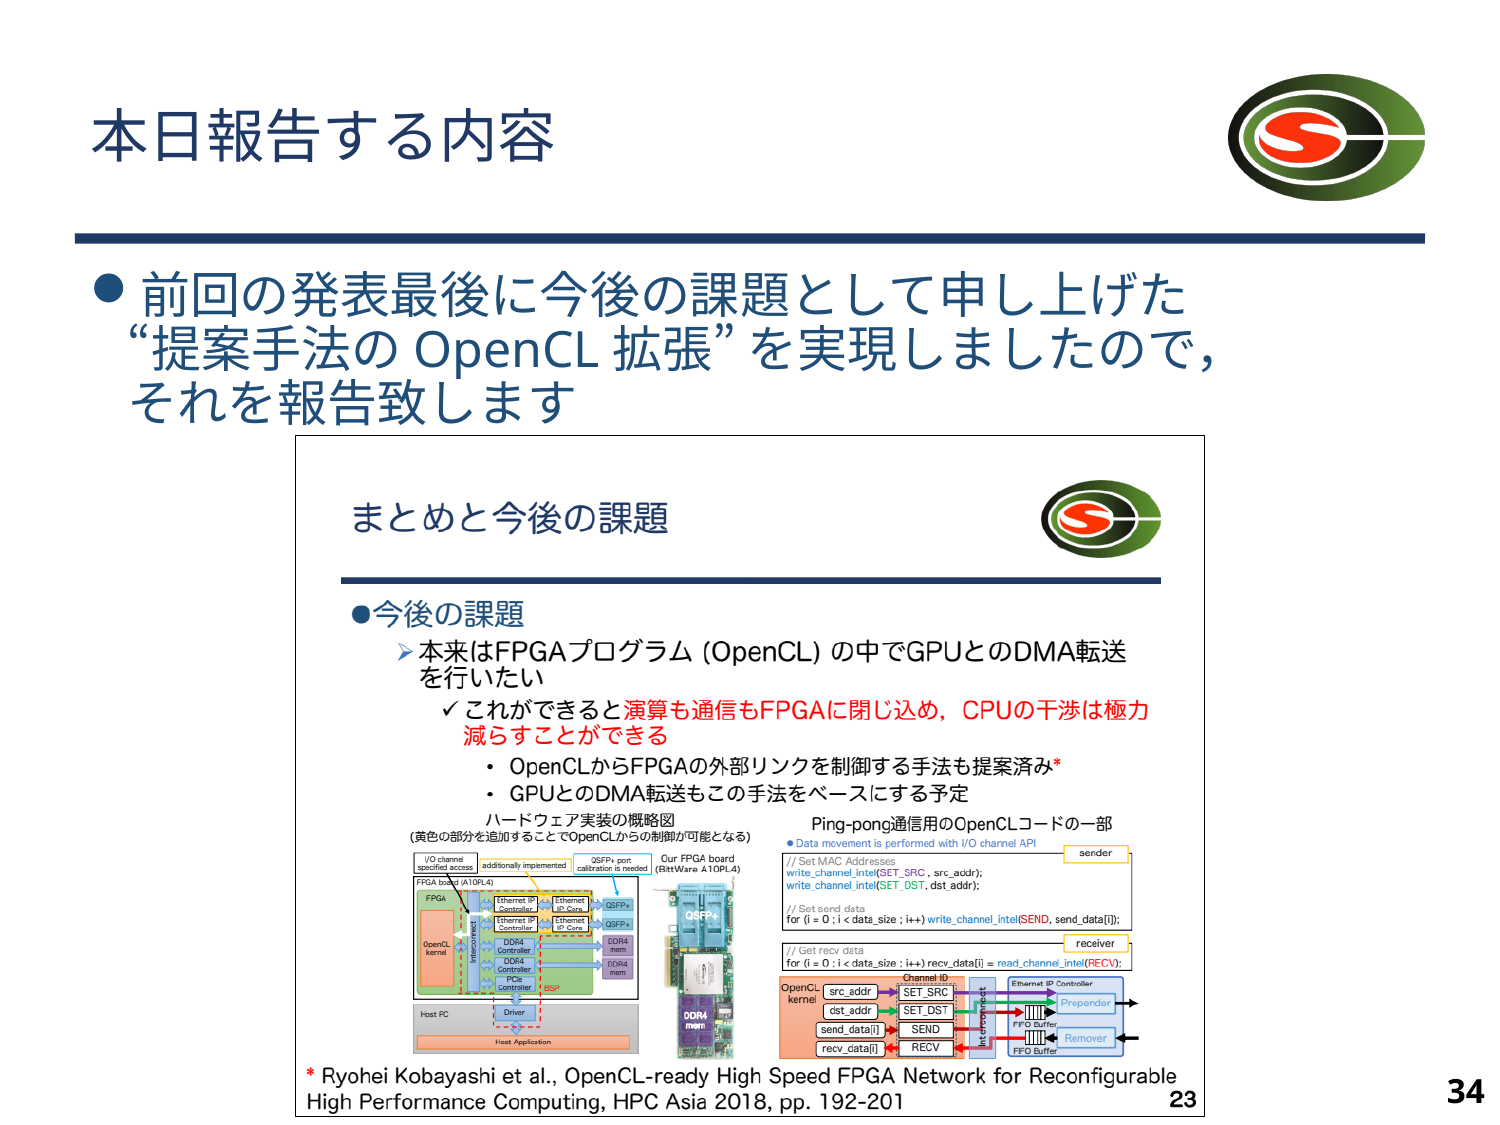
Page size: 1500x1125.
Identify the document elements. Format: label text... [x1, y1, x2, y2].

slide_number 33 [1162, 1063, 1500, 1124]
picture [1315, 74, 1425, 201]
picture [295, 435, 1205, 1117]
title 本日報告する内容 [75, 44, 1315, 233]
list 前回の発表最後に今後の課題として申し上げた “提案手法のOpenCL拡張” を実現しましたので， それを報告致します [75, 262, 1425, 1006]
